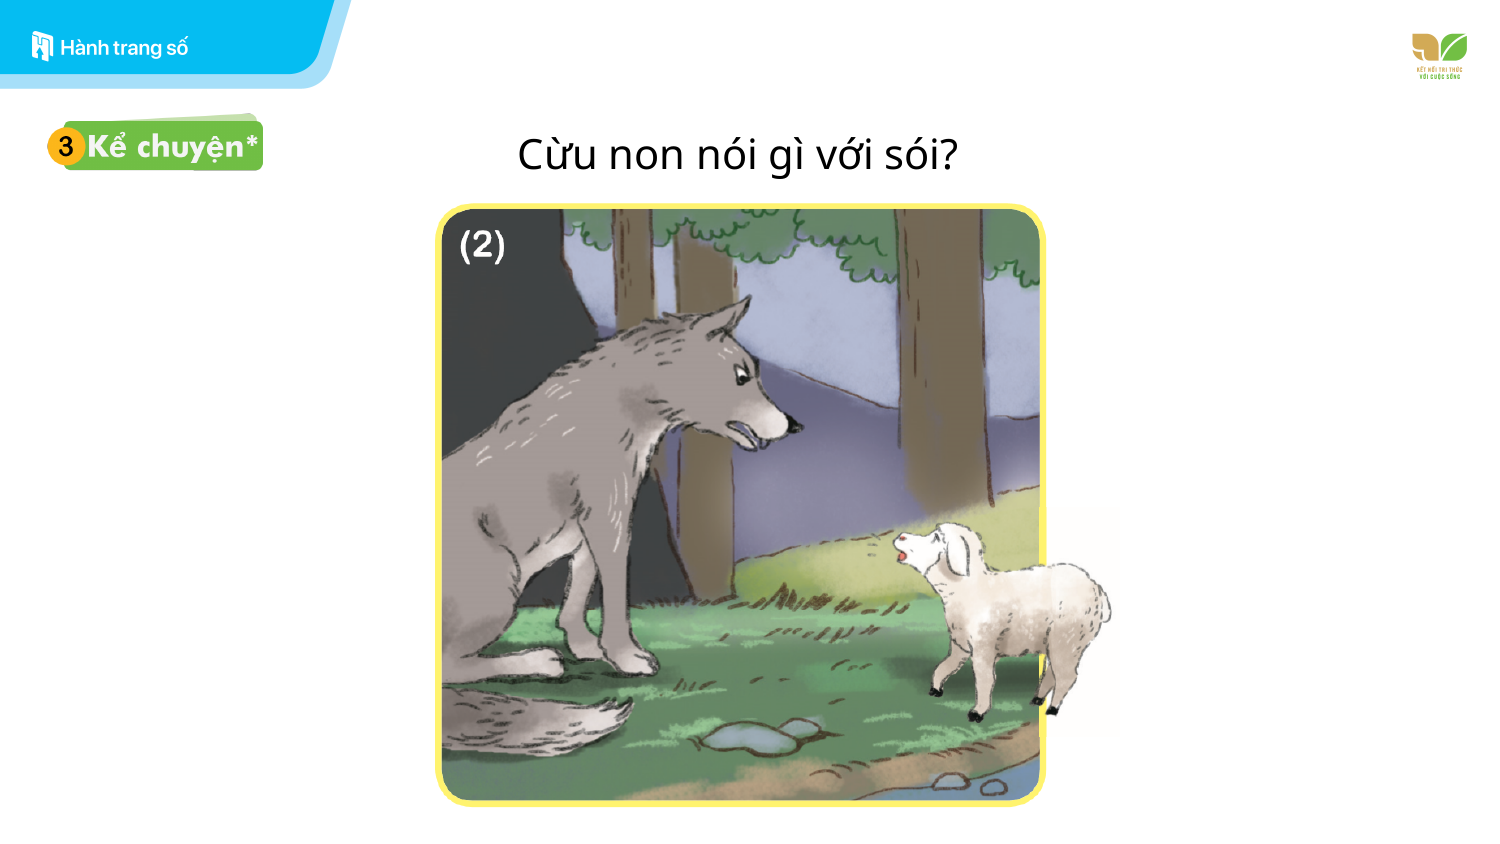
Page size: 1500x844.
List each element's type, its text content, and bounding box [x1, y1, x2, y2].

picture [178, 46, 186, 54]
picture [62, 41, 73, 54]
picture [0, 0, 1500, 844]
picture [114, 42, 119, 54]
picture [33, 32, 53, 61]
picture [145, 44, 154, 54]
picture [154, 45, 161, 57]
text_box Cừu non nói gì với sói? [502, 120, 974, 186]
